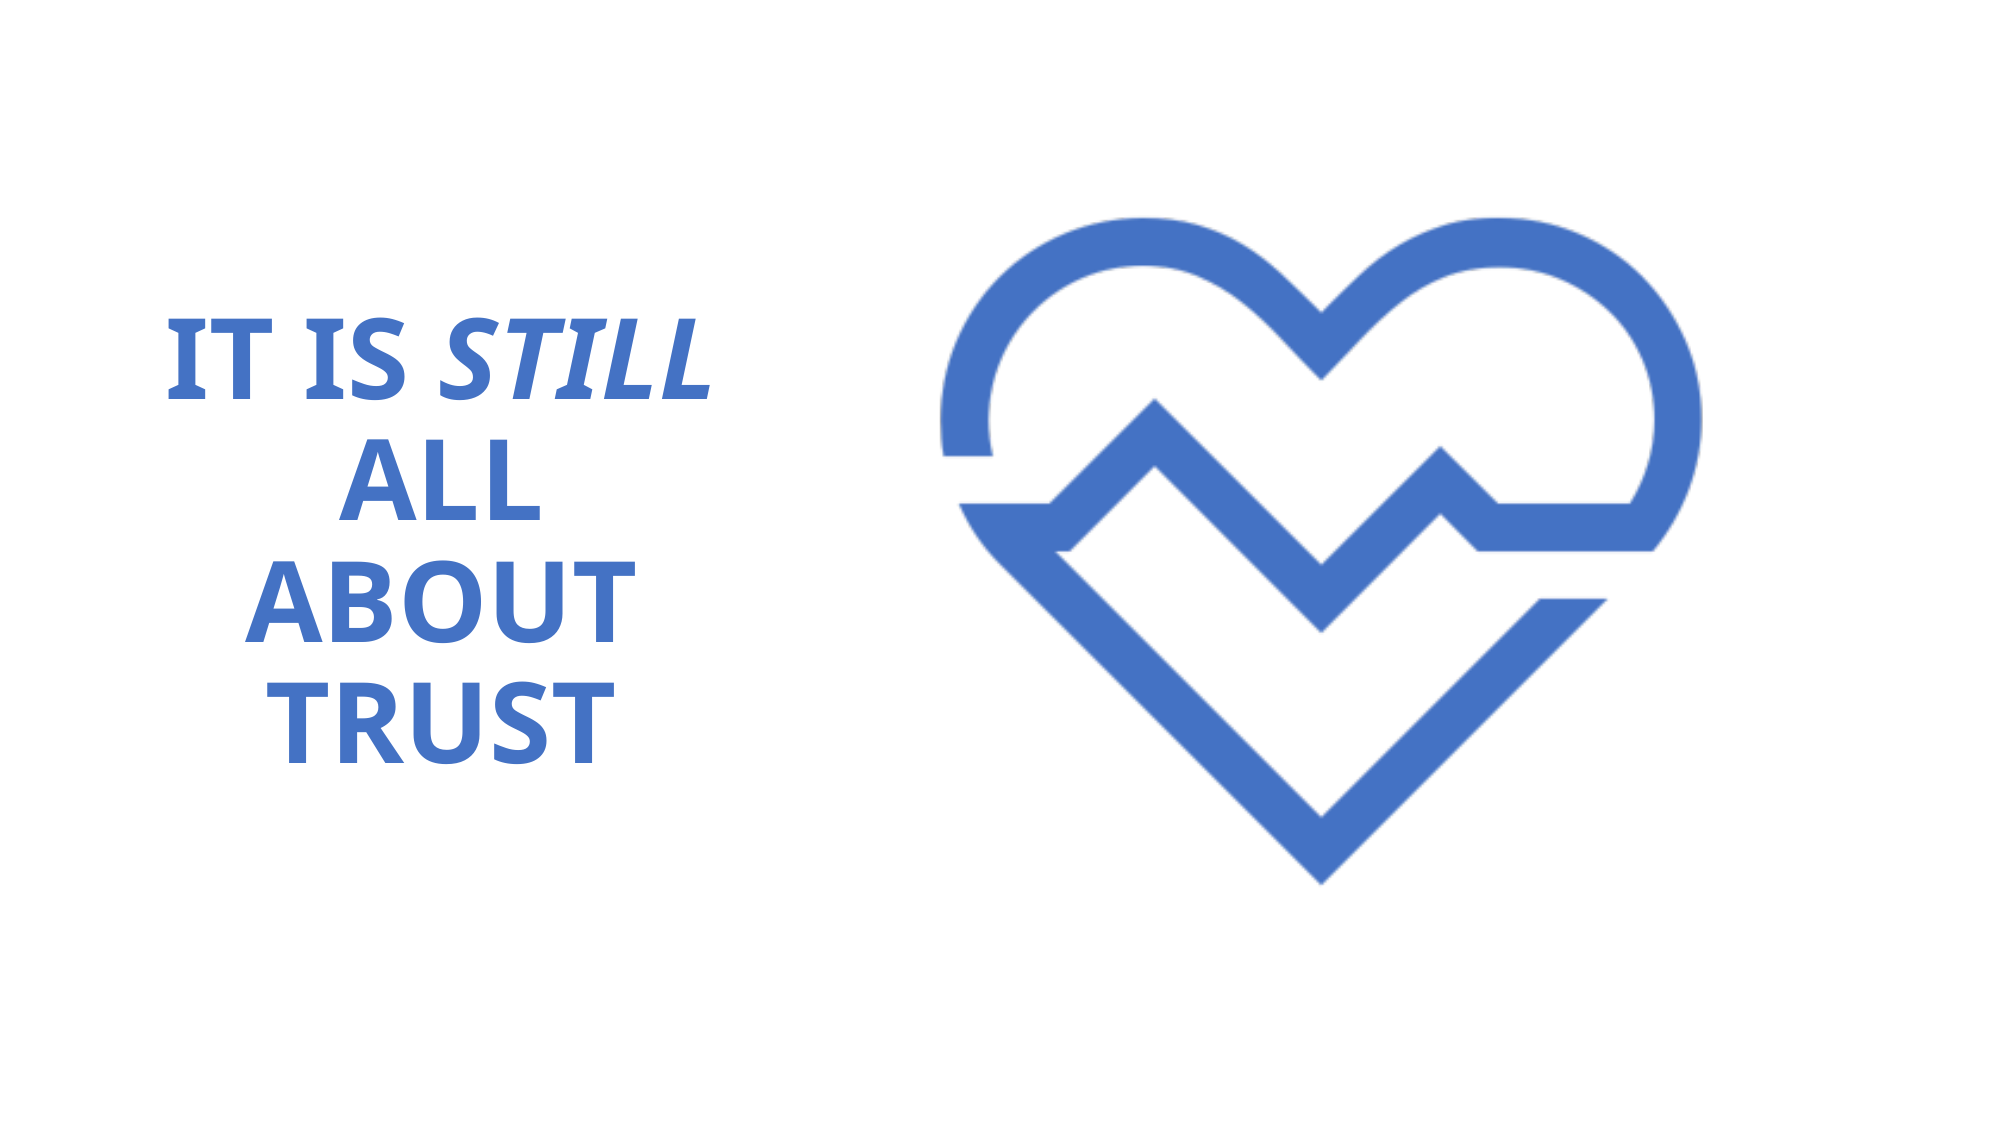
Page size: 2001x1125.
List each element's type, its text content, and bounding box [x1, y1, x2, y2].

picture [865, 95, 1779, 1009]
title IT IS STILL ALL ABOUT TRUST [132, 182, 751, 796]
